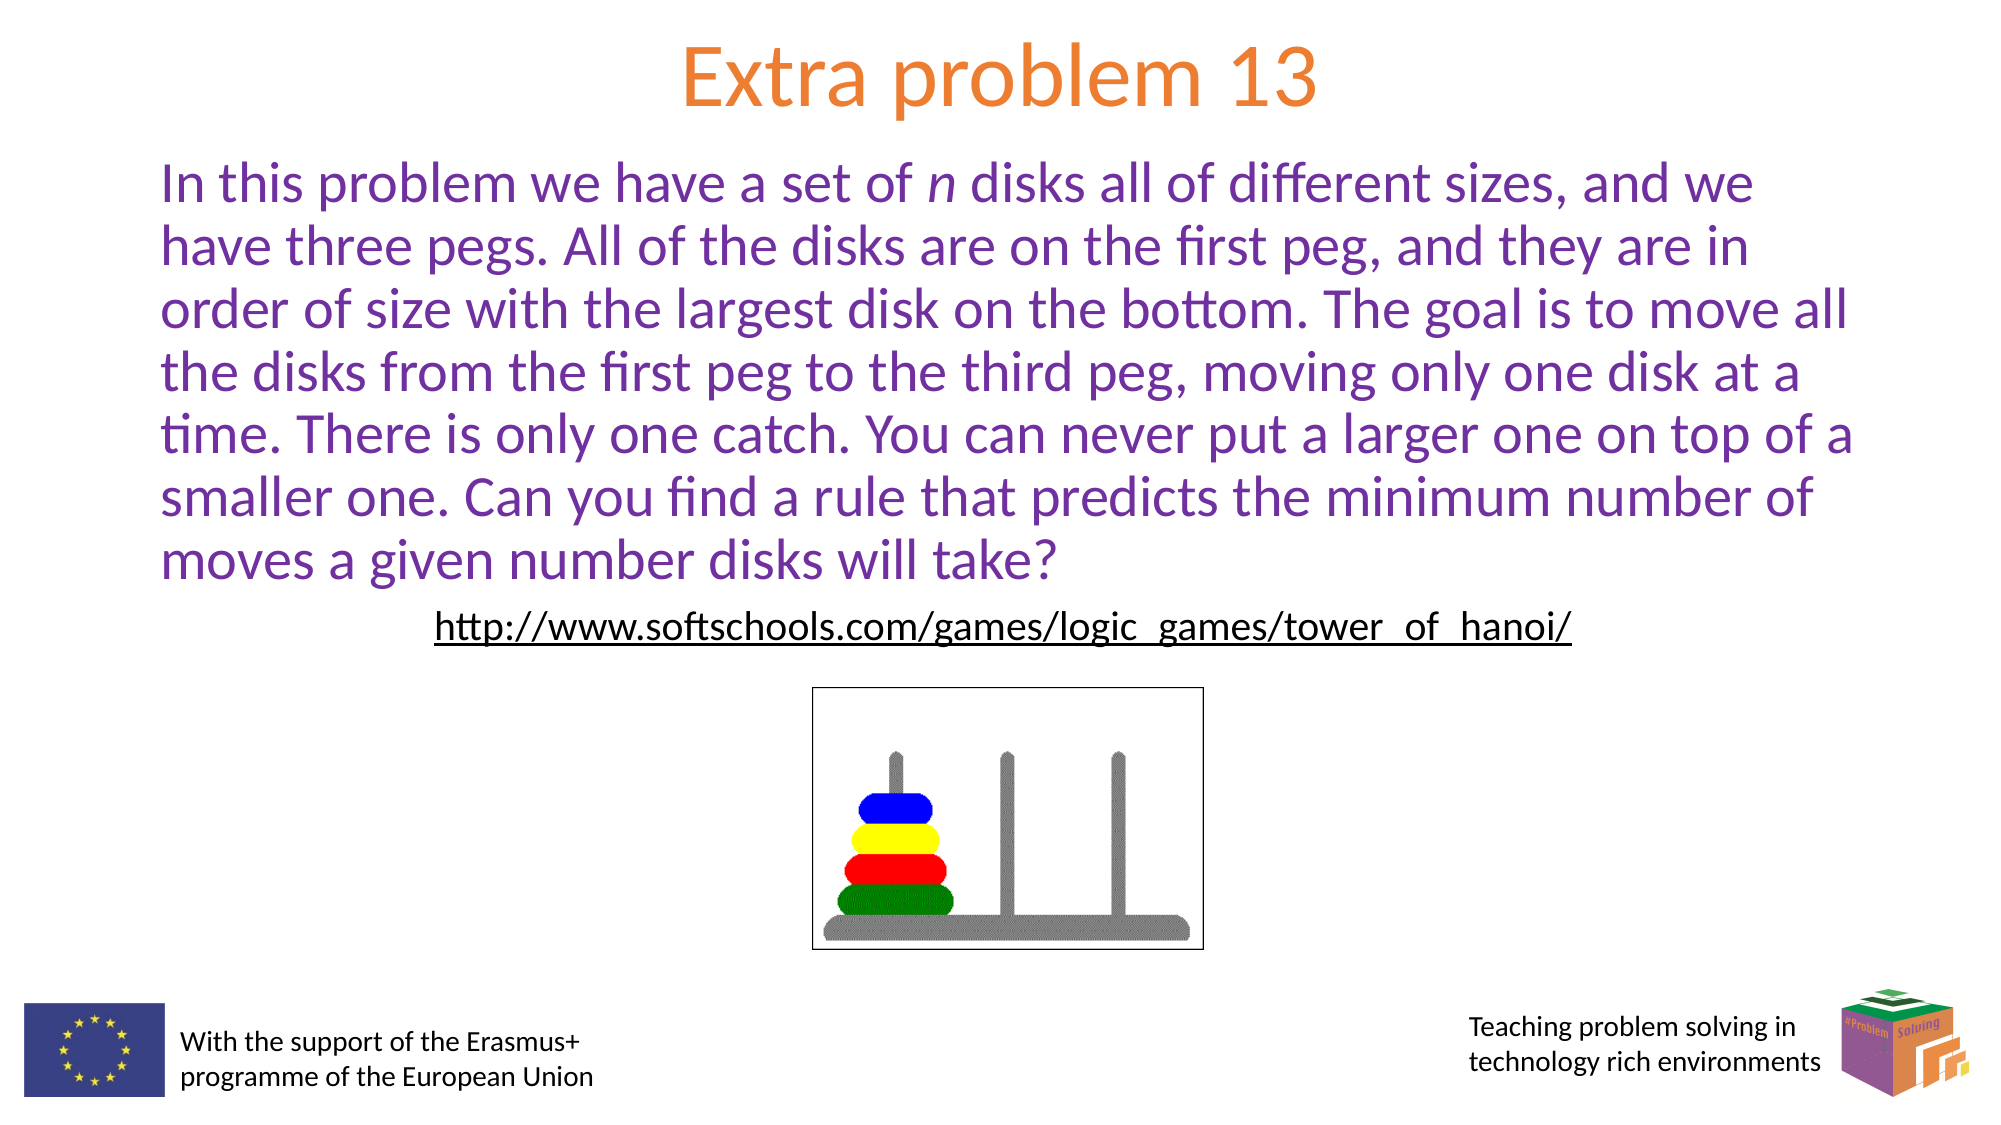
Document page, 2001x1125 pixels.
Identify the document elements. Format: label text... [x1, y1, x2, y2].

picture [812, 687, 1204, 950]
picture [24, 1003, 165, 1097]
picture [1837, 989, 1969, 1097]
list In this problem we have a set of n disks all of different sizes, and we have three pegs. All of the disks are on the first peg, and they are in order of size with the largest disk on the bottom. The goal is to move all the disks from the first peg to the third peg, moving only one disk at a time. There is only one catch. You can never put a larger one on top of a smaller one. Can you find a rule that predicts the minimum number of moves a given number disks will take? http://www.softschools.com/games/logic_games/tower_of_hanoi/ [145, 144, 1871, 859]
title Extra problem 13 [431, 12, 1569, 141]
